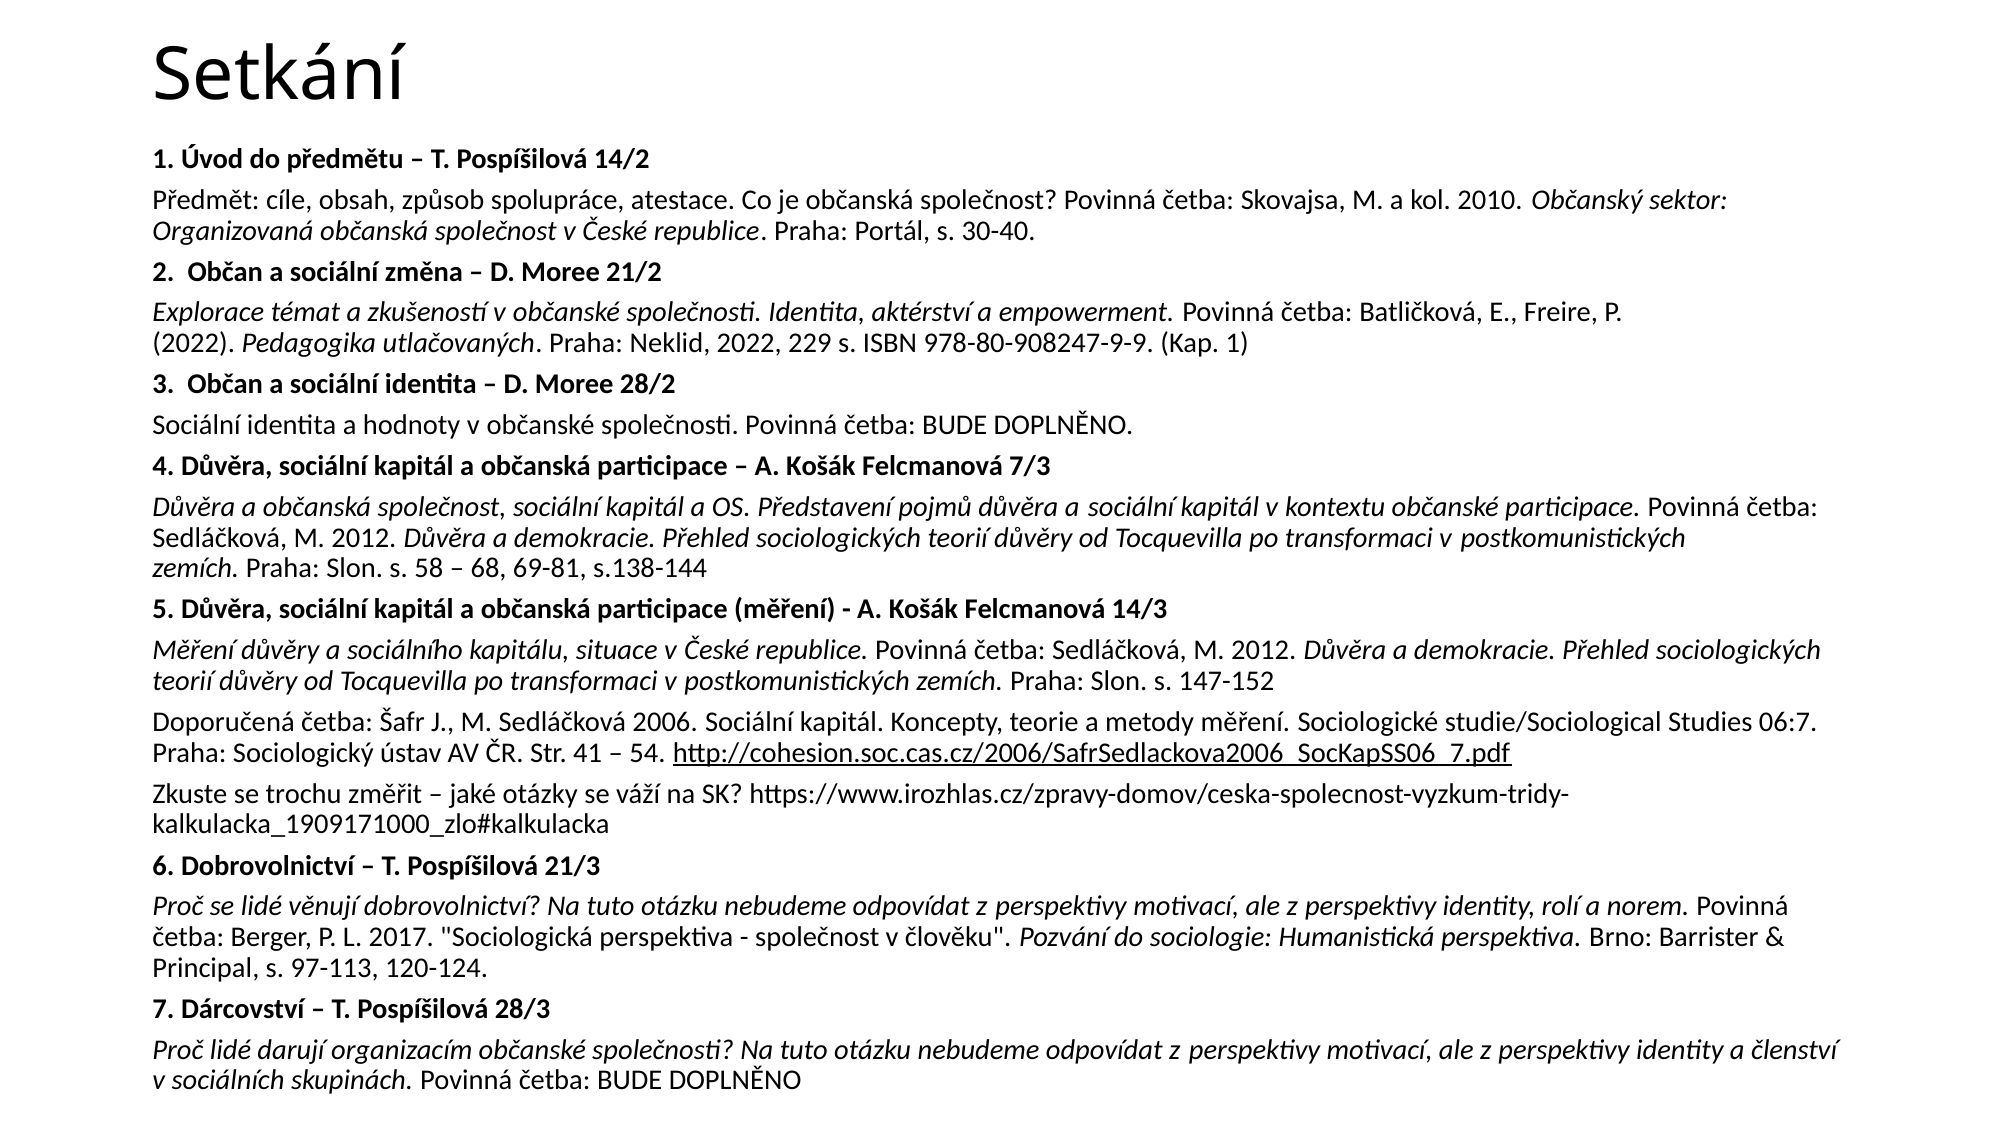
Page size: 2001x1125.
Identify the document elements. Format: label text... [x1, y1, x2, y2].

title Setkání [137, 28, 1863, 123]
list 1. Úvod do předmětu – T. Pospíšilová 14/2 Předmět: cíle, obsah, způsob spolupráce, atestace. Co je občanská společnost? Povinná četba: Skovajsa, M. a kol. 2010. Občanský sektor: Organizovaná občanská společnost v České republice. Praha: Portál, s. 30-40. 2. Občan a sociální změna – D. Moree 21/2 Explorace témat a zkušeností v občanské společnosti. Identita, aktérství a empowerment. Povinná četba: Batličková, E., Freire, P. (2022). Pedagogika utlačovaných. Praha: Neklid, 2022, 229 s. ISBN 978-80-908247-9-9. (Kap. 1) 3. Občan a sociální identita – D. Moree 28/2 Sociální identita a hodnoty v občanské společnosti. Povinná četba: BUDE DOPLNĚNO. 4. Důvěra, sociální kapitál a občanská participace – A. Košák Felcmanová 7/3 Důvěra a občanská společnost, sociální kapitál a OS. Představení pojmů důvěra a sociální kapitál v kontextu občanské participace. Povinná četba: Sedláčková, M. 2012. Důvěra a demokracie. Přehled sociologických teorií důvěry od Tocquevilla po transformaci v postkomunistických zemích. Praha: Slon. s. 58 – 68, 69-81, s.138-144 5. Důvěra, sociální kapitál a občanská participace (měření) - A. Košák Felcmanová 14/3 Měření důvěry a sociálního kapitálu, situace v České republice. Povinná četba: Sedláčková, M. 2012. Důvěra a demokracie. Přehled sociologických teorií důvěry od Tocquevilla po transformaci v postkomunistických zemích. Praha: Slon. s. 147-152 Doporučená četba: Šafr J., M. Sedláčková 2006. Sociální kapitál. Koncepty, teorie a metody měření. Sociologické studie/Sociological Studies 06:7. Praha: Sociologický ústav AV ČR. Str. 41 – 54. http://cohesion.soc.cas.cz/2006/SafrSedlackova2006_SocKapSS06_7.pdf Zkuste se trochu změřit – jaké otázky se váží na SK? https://www.irozhlas.cz/zpravy-domov/ceska-spolecnost-vyzkum-tridy-kalkulacka_1909171000_zlo#kalkulacka 6. Dobrovolnictví – T. Pospíšilová 21/3 Proč se lidé věnují dobrovolnictví? Na tuto otázku nebudeme odpovídat z perspektivy motivací, ale z perspektivy identity, rolí a norem. Povinná četba: Berger, P. L. 2017. "Sociologická perspektiva - společnost v člověku". Pozvání do sociologie: Humanistická perspektiva. Brno: Barrister & Principal, s. 97-113, 120-124. 7. Dárcovství – T. Pospíšilová 28/3 Proč lidé darují organizacím občanské společnosti? Na tuto otázku nebudeme odpovídat z perspektivy motivací, ale z perspektivy identity a členství v sociálních skupinách. Povinná četba: BUDE DOPLNĚNO [137, 136, 1863, 1112]
